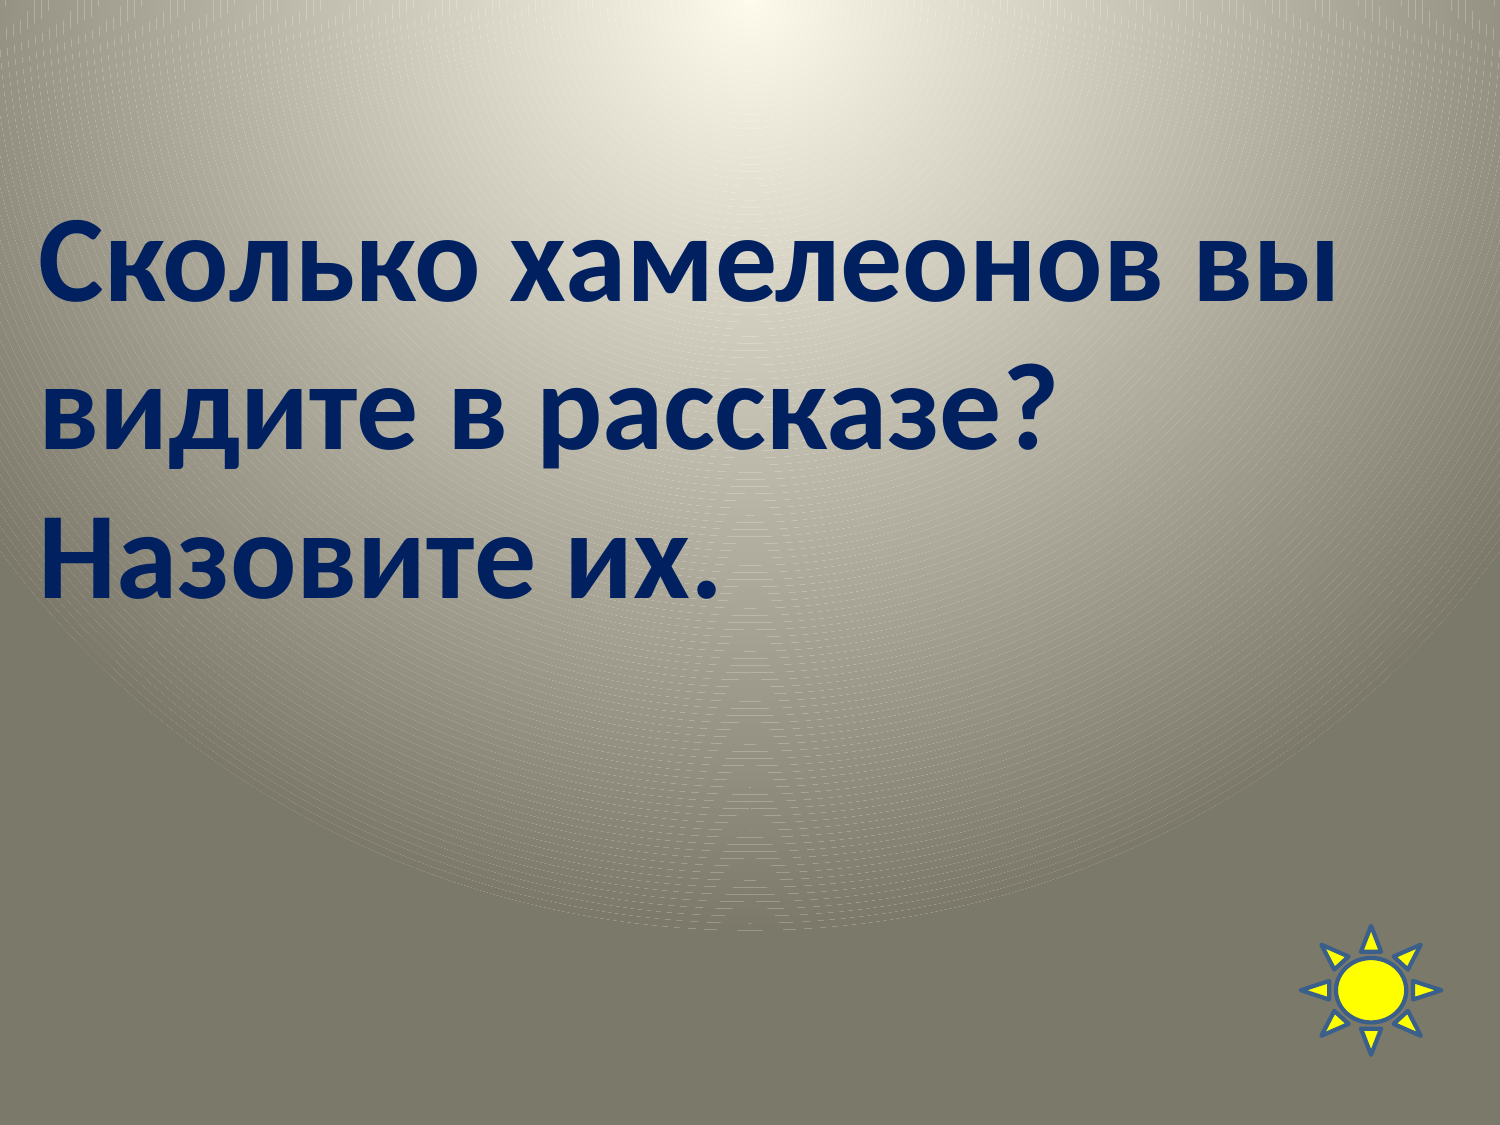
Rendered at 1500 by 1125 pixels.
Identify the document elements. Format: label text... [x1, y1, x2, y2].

text_box [1298, 978, 1332, 1002]
text_box [1359, 1026, 1384, 1057]
text_box [1410, 978, 1444, 1002]
title Сколько хамелеонов вы видите в рассказе? Назовите их. [23, 58, 1454, 633]
text_box [1359, 923, 1384, 954]
text_box [1319, 942, 1423, 1038]
